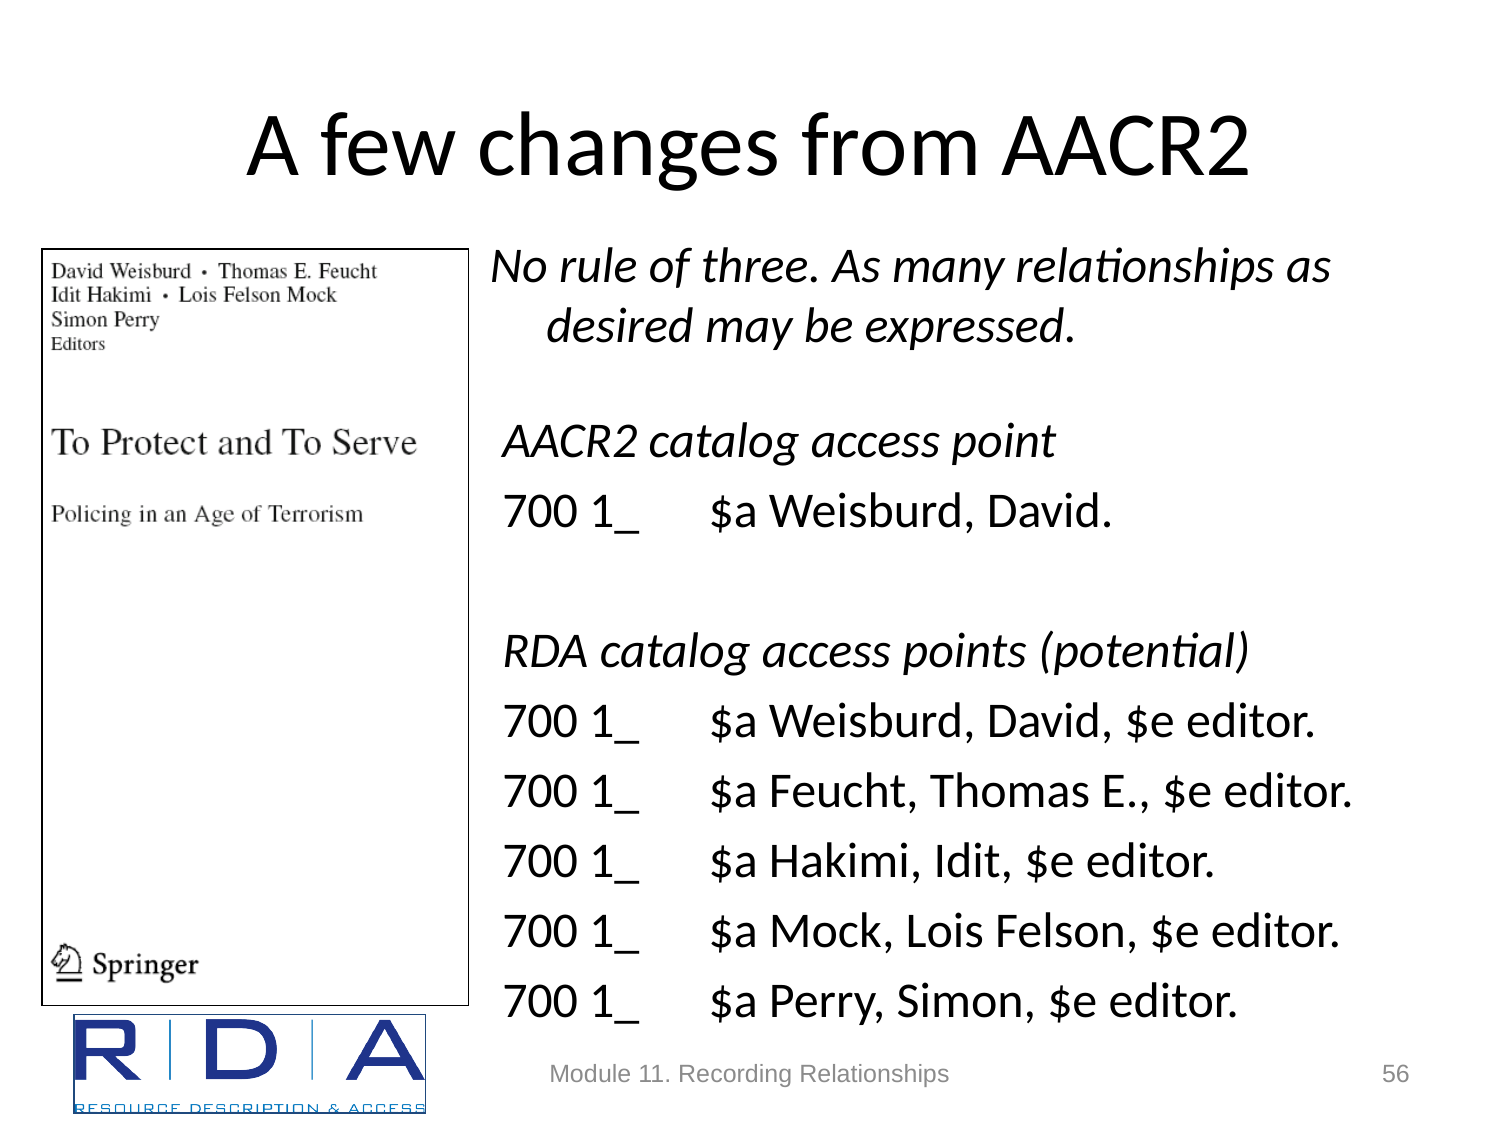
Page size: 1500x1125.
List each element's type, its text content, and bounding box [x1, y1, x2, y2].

list No rule of three. As many relationships as desired may be expressed. [474, 224, 1425, 363]
picture [42, 249, 469, 1006]
slide_number 56 [1074, 1042, 1425, 1103]
picture [75, 1015, 425, 1112]
footer Module 11. Recording Relationships [512, 1042, 988, 1103]
text_box AACR2 catalog access point 700 1_ $a Weisburd, David. RDA catalog access points (potential) 700 1_ $a Weisburd, David, $e editor. 700 1_ $a Feucht, Thomas E., $e editor. 700 1_ $a Hakimi, Idit, $e editor. 700 1_ $a Mock, Lois Felson, $e editor. 700 1_ $a Perry, Simon, $e editor. [487, 399, 1413, 1063]
title A few changes from AACR2 [75, 45, 1425, 233]
